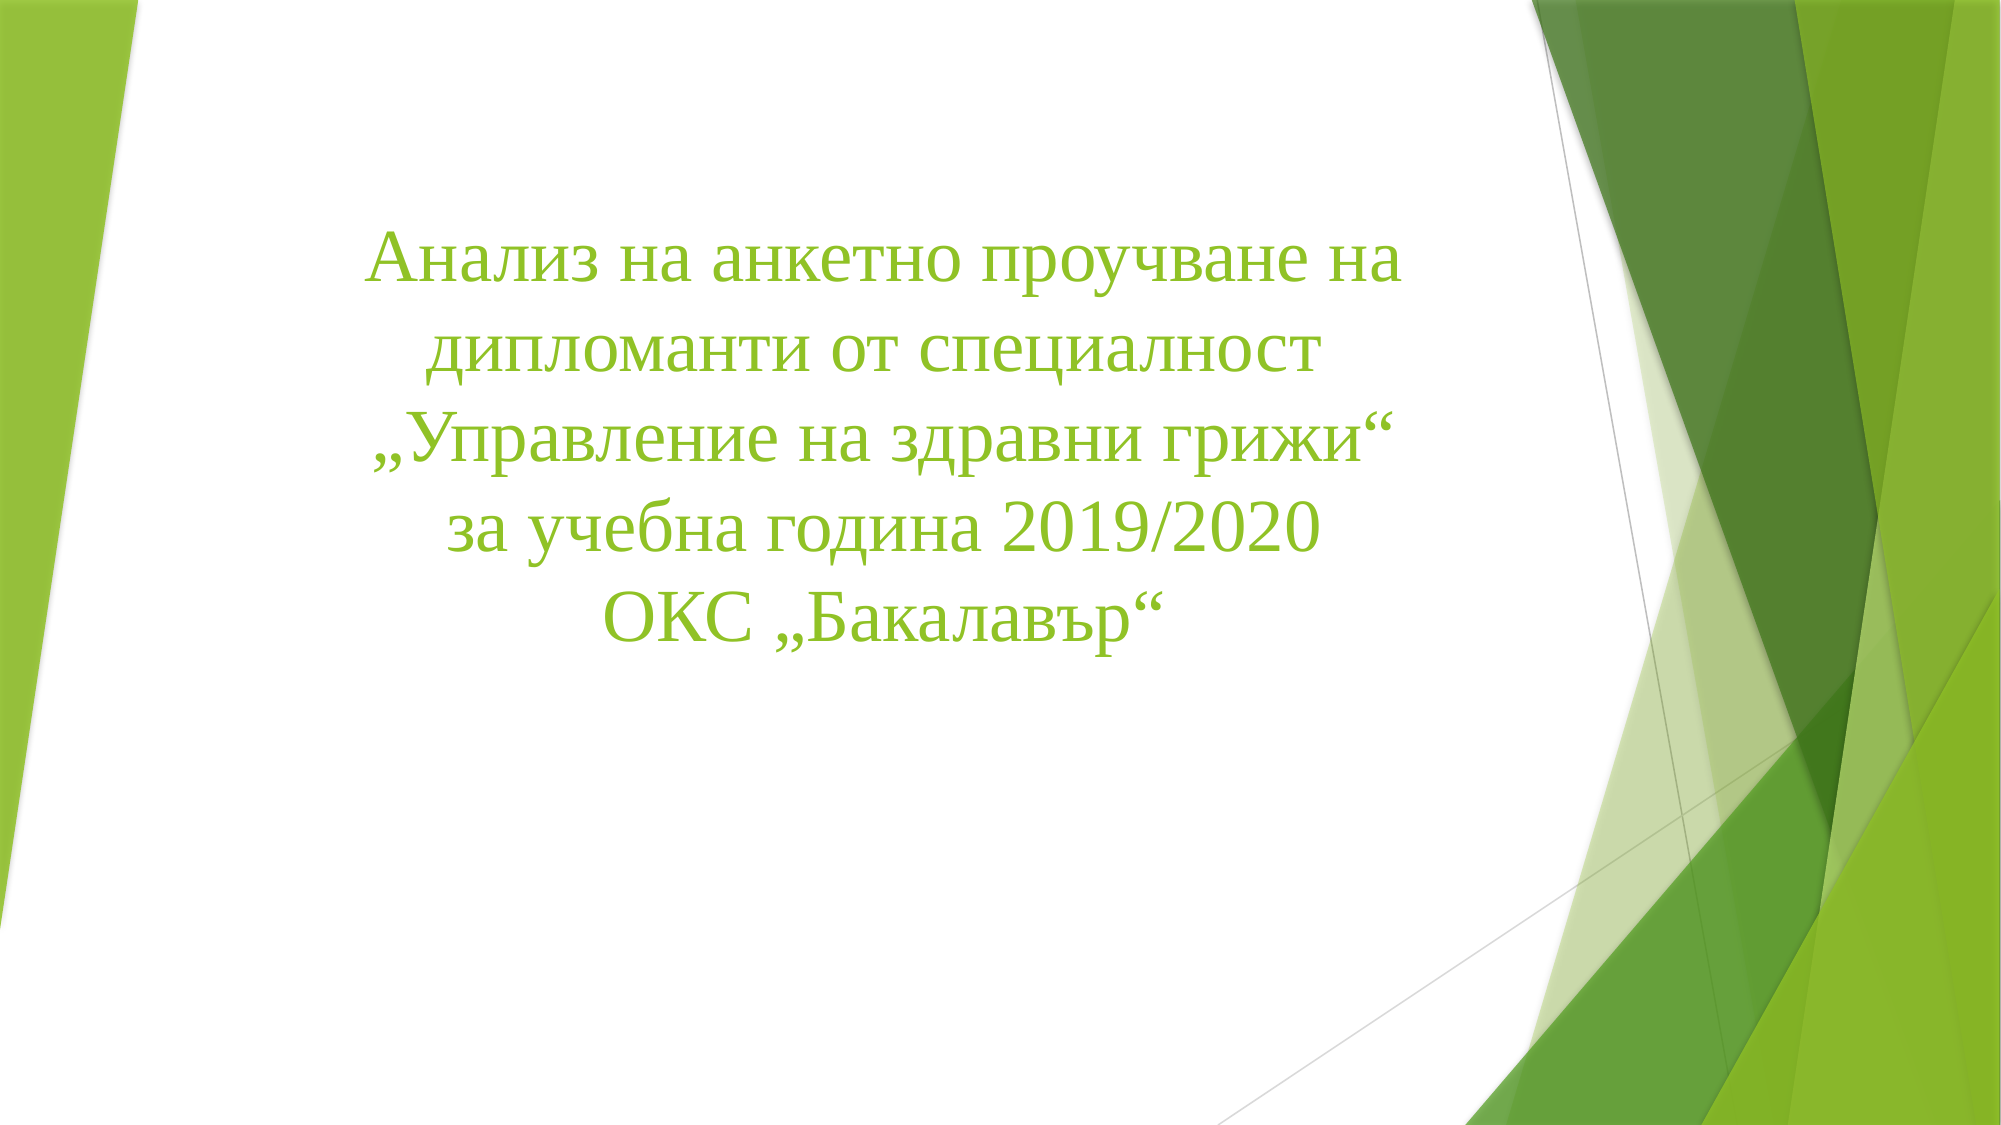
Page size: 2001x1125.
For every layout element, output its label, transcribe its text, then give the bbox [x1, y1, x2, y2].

title Анализ на анкетно проучване на дипломанти от специалност „Управление на здравни грижи“ за учебна година 2019/2020 ОКС „Бакалавър“ [247, 394, 1522, 665]
